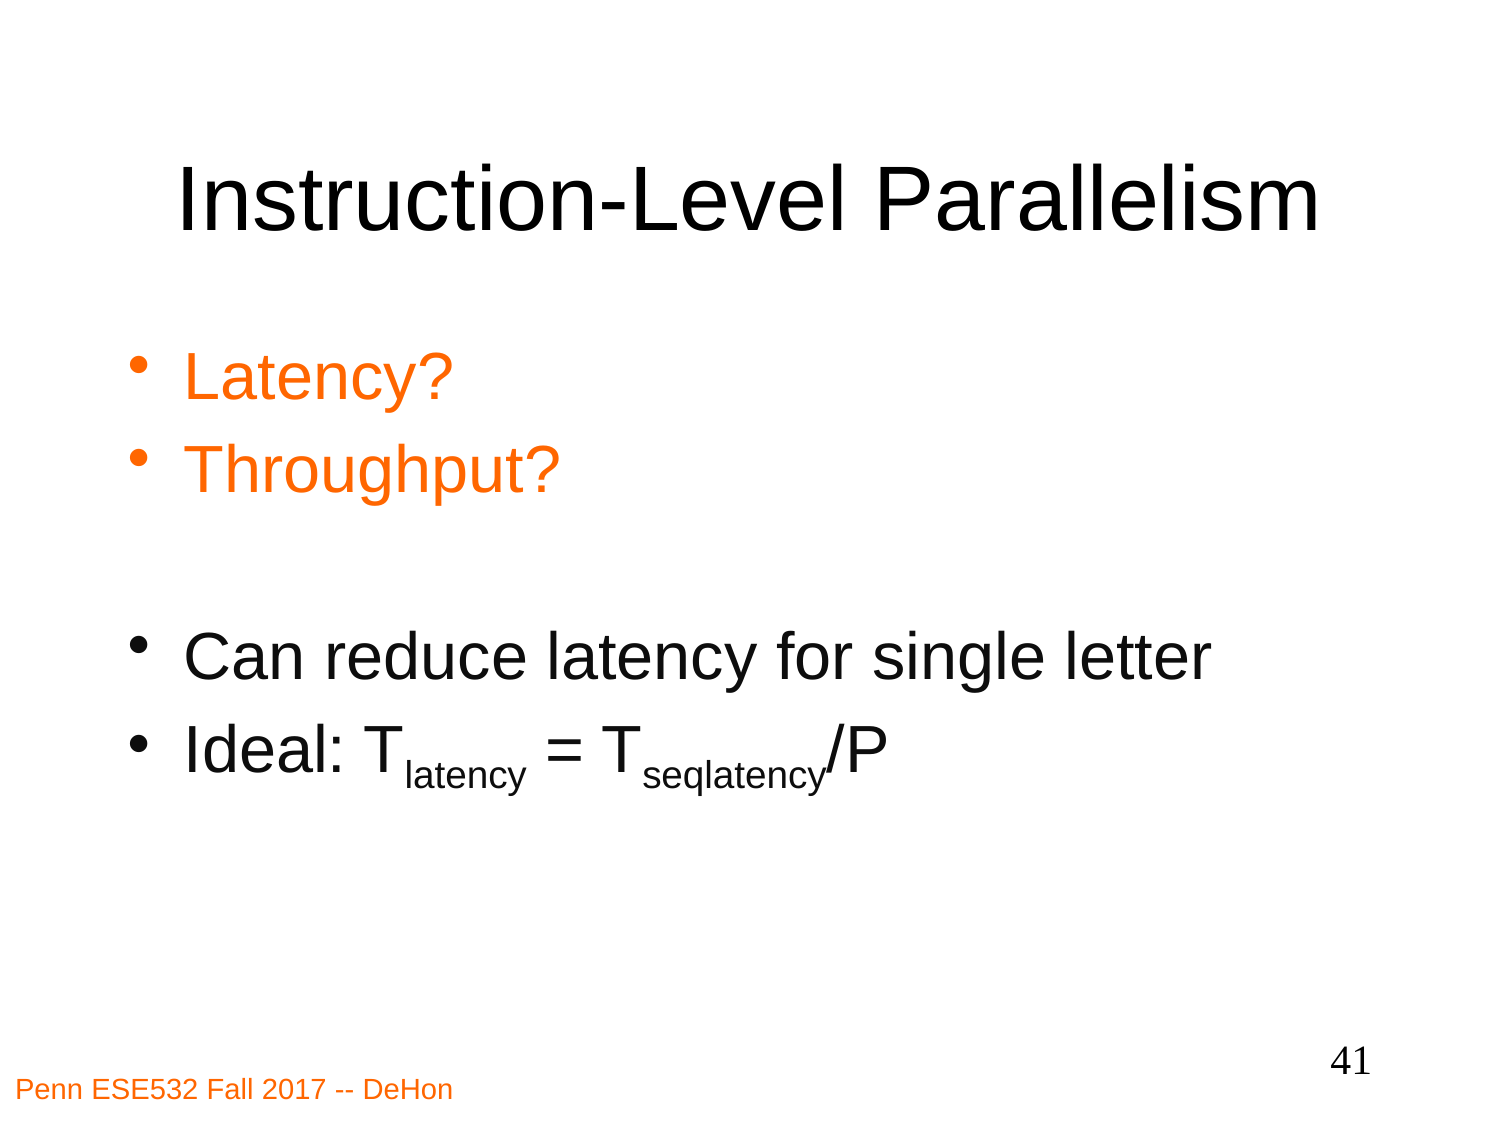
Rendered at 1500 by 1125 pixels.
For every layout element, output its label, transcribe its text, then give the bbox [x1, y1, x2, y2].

slide_number Penn ESE532 Fall 2017 -- DeHon [0, 1062, 688, 1125]
list Latency? Throughput? Can reduce latency for single letter Ideal: Tlatency = Tseqlatency/P [112, 324, 1388, 1001]
slide_number 41 [1074, 1024, 1388, 1101]
title Instruction-Level Parallelism [112, 99, 1388, 288]
